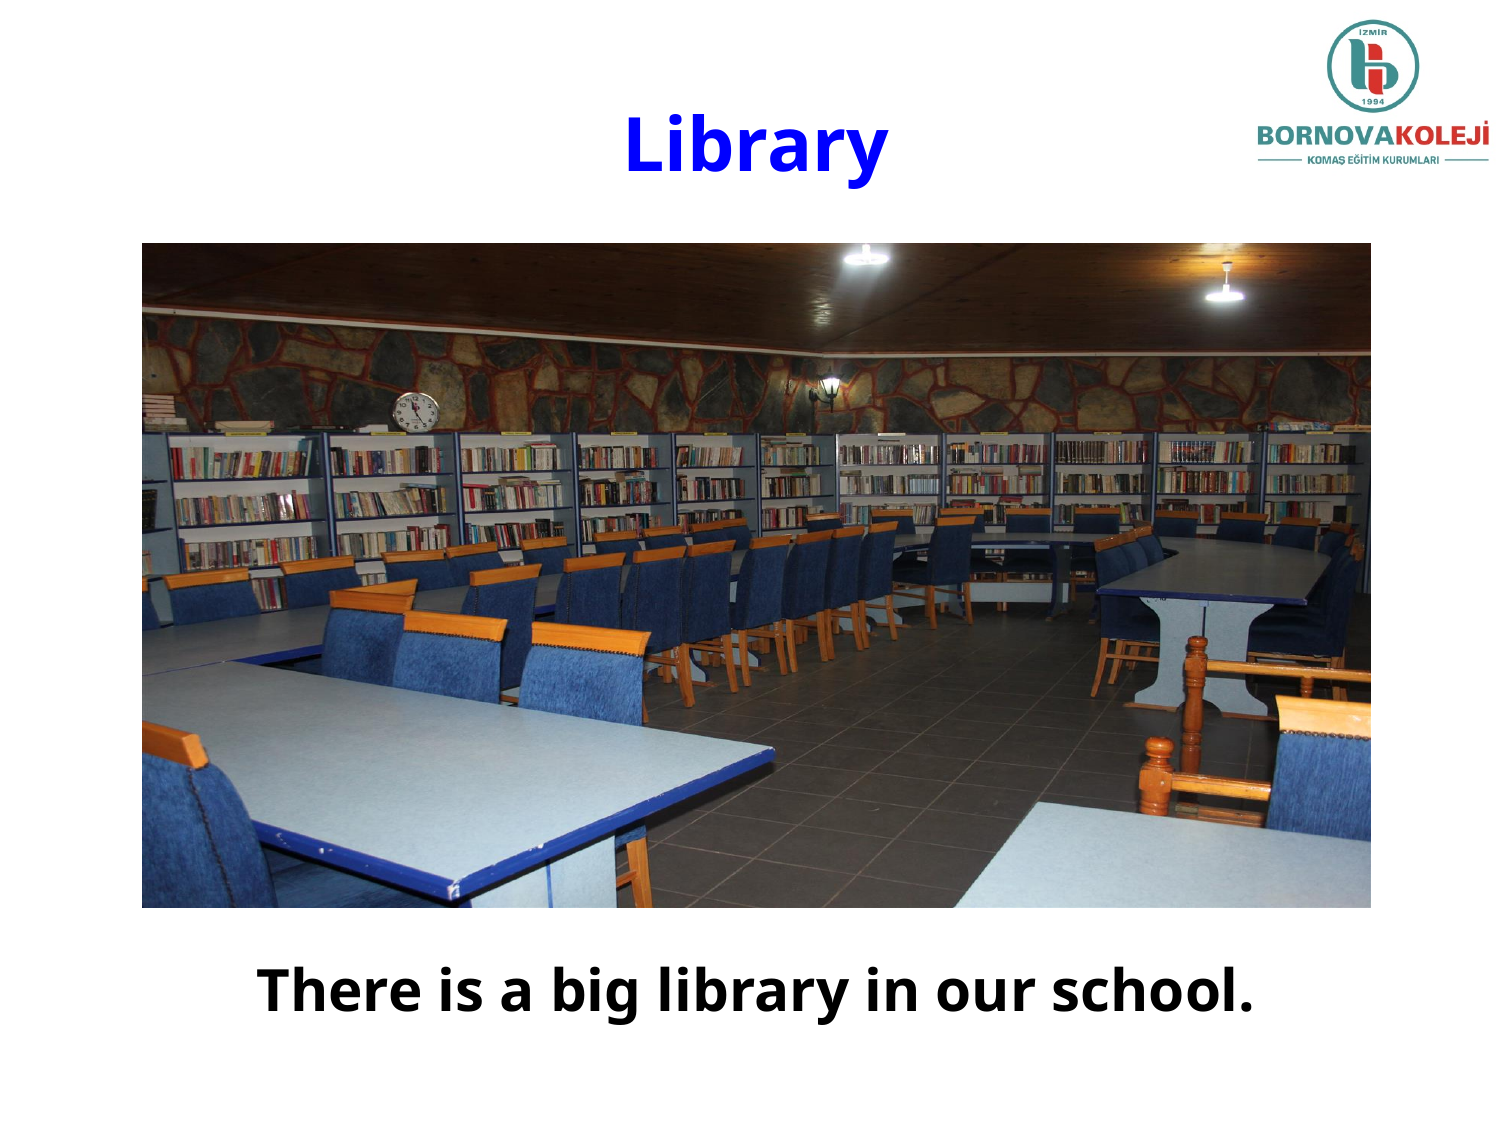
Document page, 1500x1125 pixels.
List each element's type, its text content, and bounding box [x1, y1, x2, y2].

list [142, 243, 1372, 909]
picture [1243, 0, 1499, 182]
title There is a big library in our school. [141, 917, 1371, 1059]
text_box Library [454, 89, 1058, 195]
